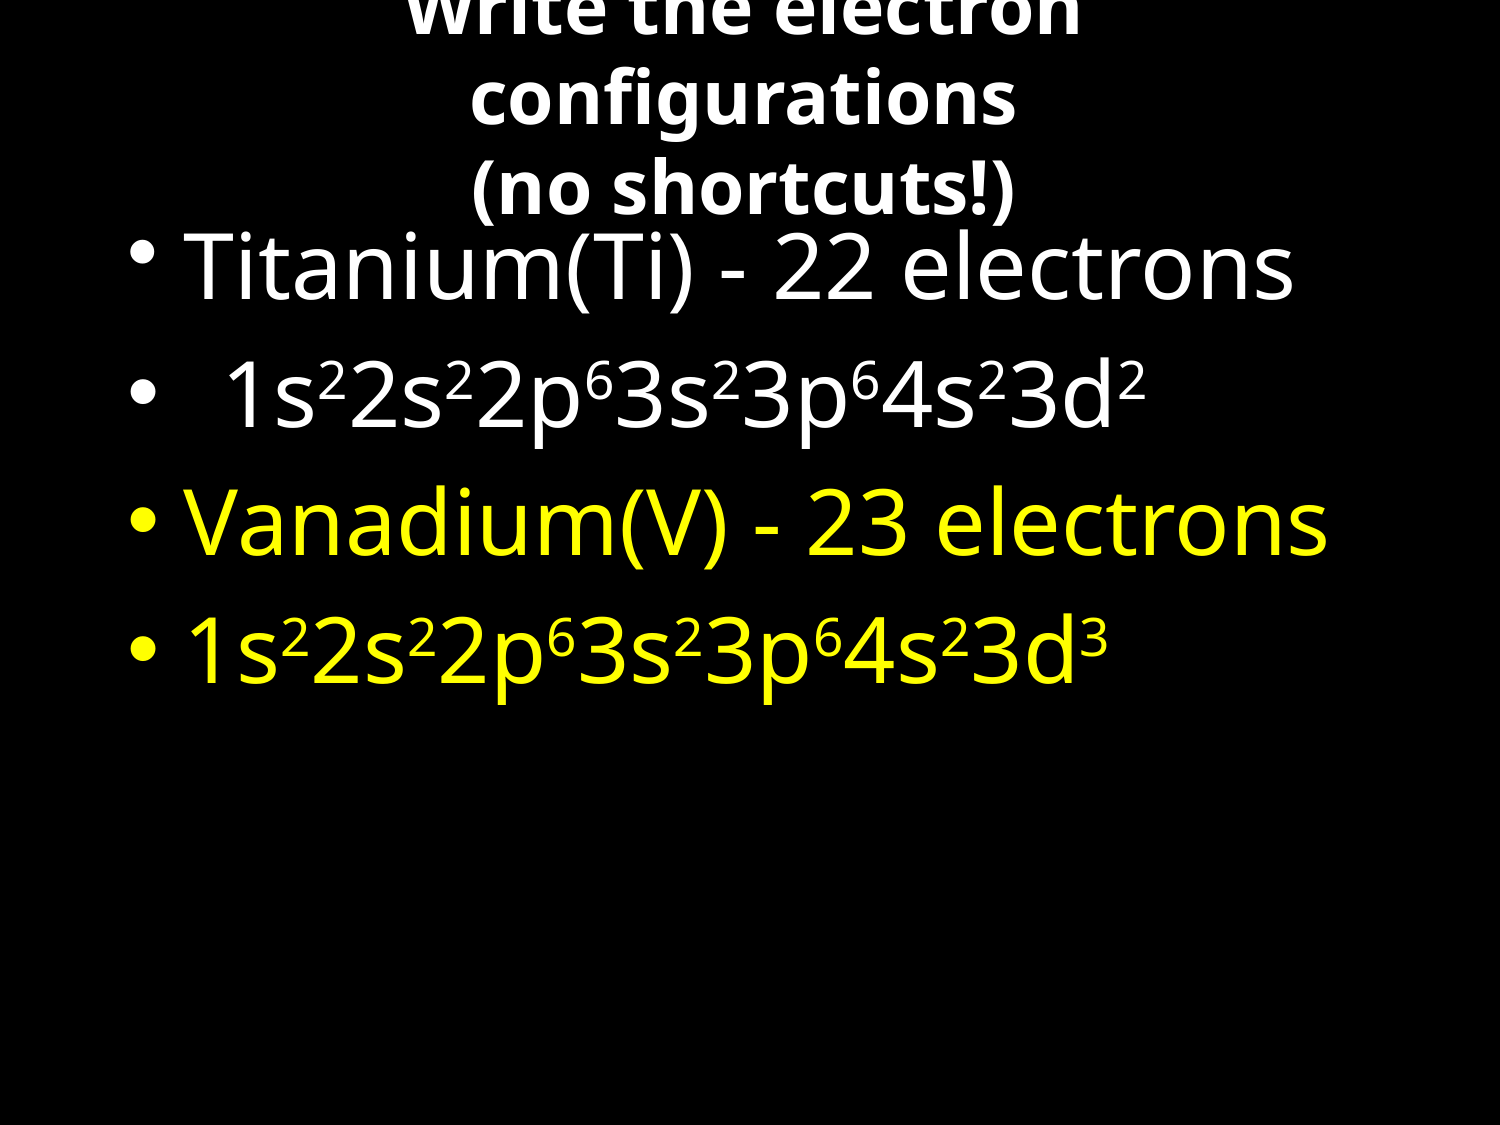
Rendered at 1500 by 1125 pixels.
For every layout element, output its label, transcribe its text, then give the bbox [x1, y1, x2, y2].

list Titanium(Ti) - 22 electrons 1s22s22p63s23p64s23d2 Vanadium(V) - 23 electrons 1s22s22p63s23p64s23d3 [112, 199, 1388, 926]
title Write the electron configurations (no shortcuts!) [105, 0, 1382, 189]
